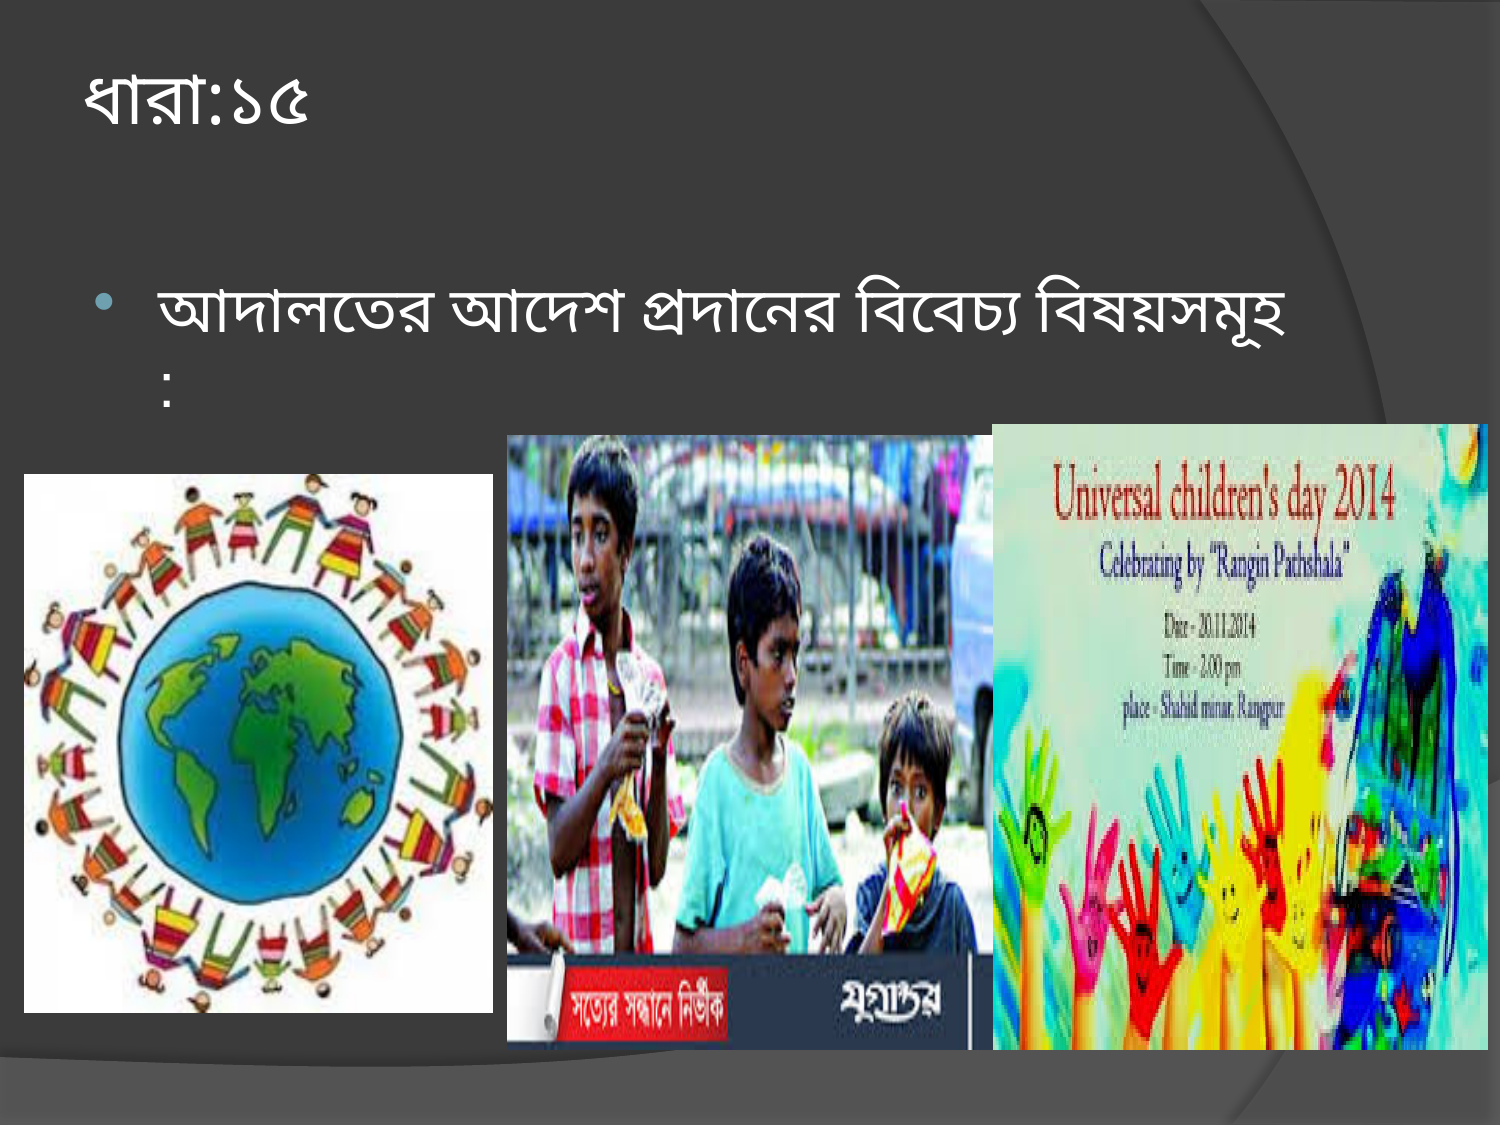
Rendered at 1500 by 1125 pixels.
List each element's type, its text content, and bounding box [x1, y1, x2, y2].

picture [24, 474, 493, 1013]
title ধারা:১৫ [75, 45, 1300, 233]
list আদালতের আদেশ প্রদানের বিবেচ্য বিষয়সমূহ : [75, 262, 1300, 464]
picture [991, 424, 1488, 1051]
picture [507, 434, 993, 1051]
